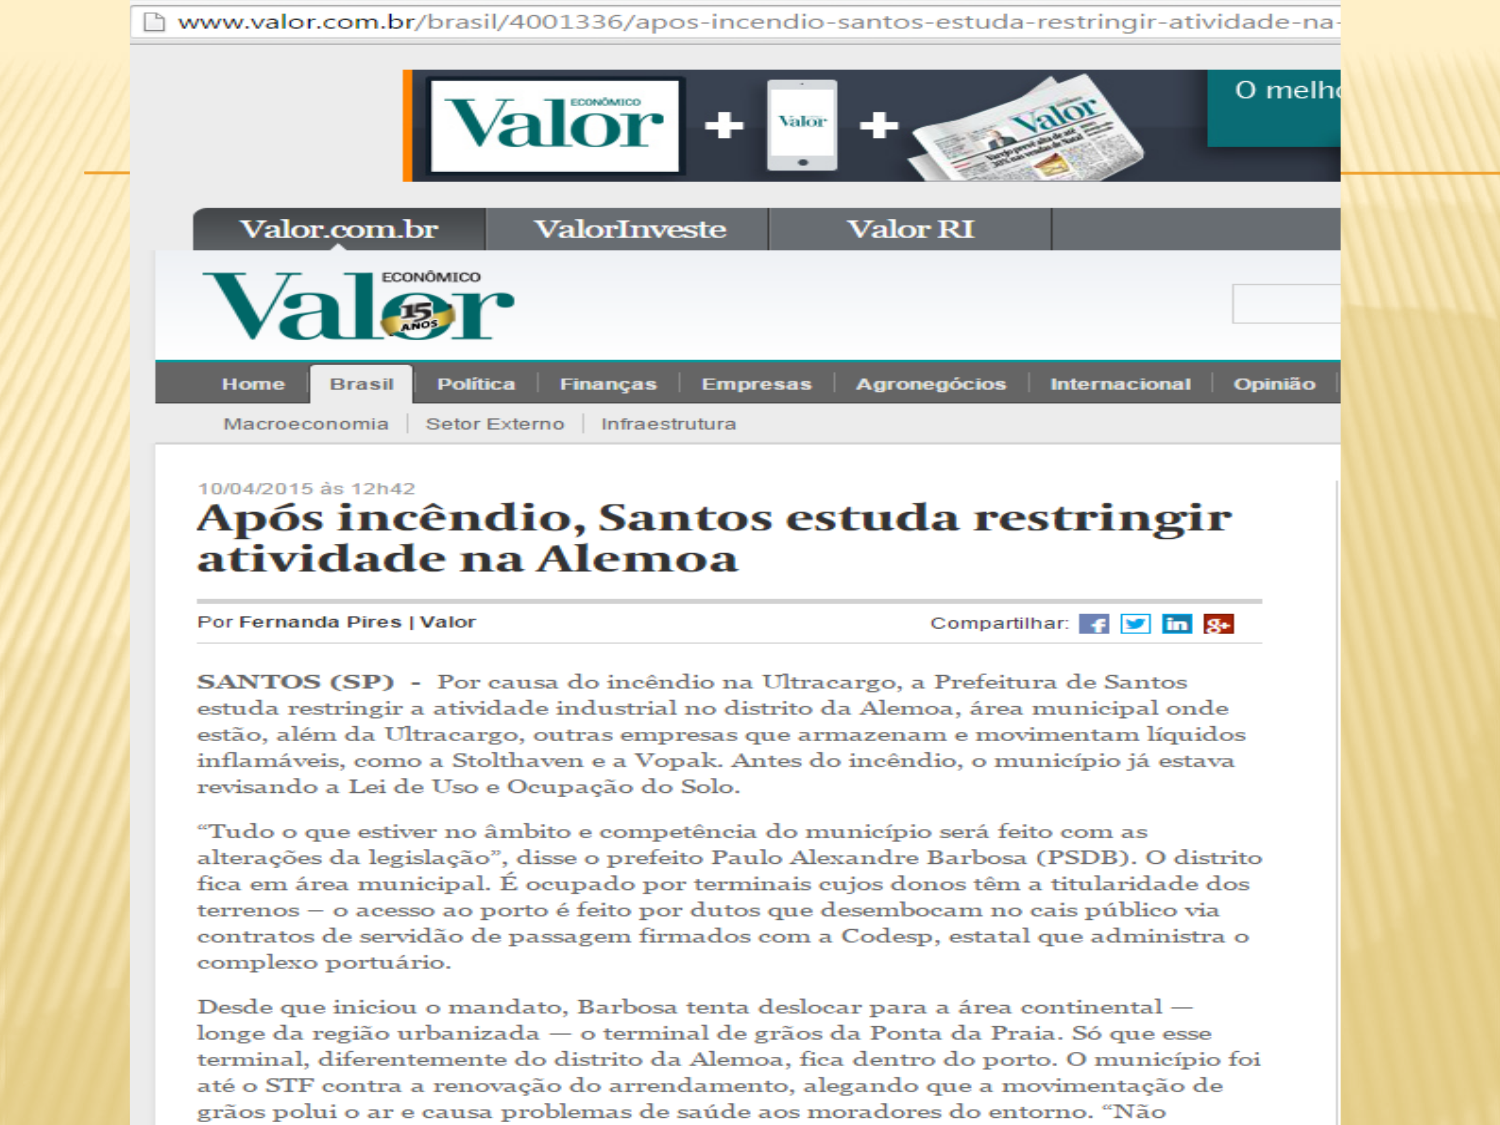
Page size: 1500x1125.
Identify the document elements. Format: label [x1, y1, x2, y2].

picture [129, 0, 1341, 1125]
